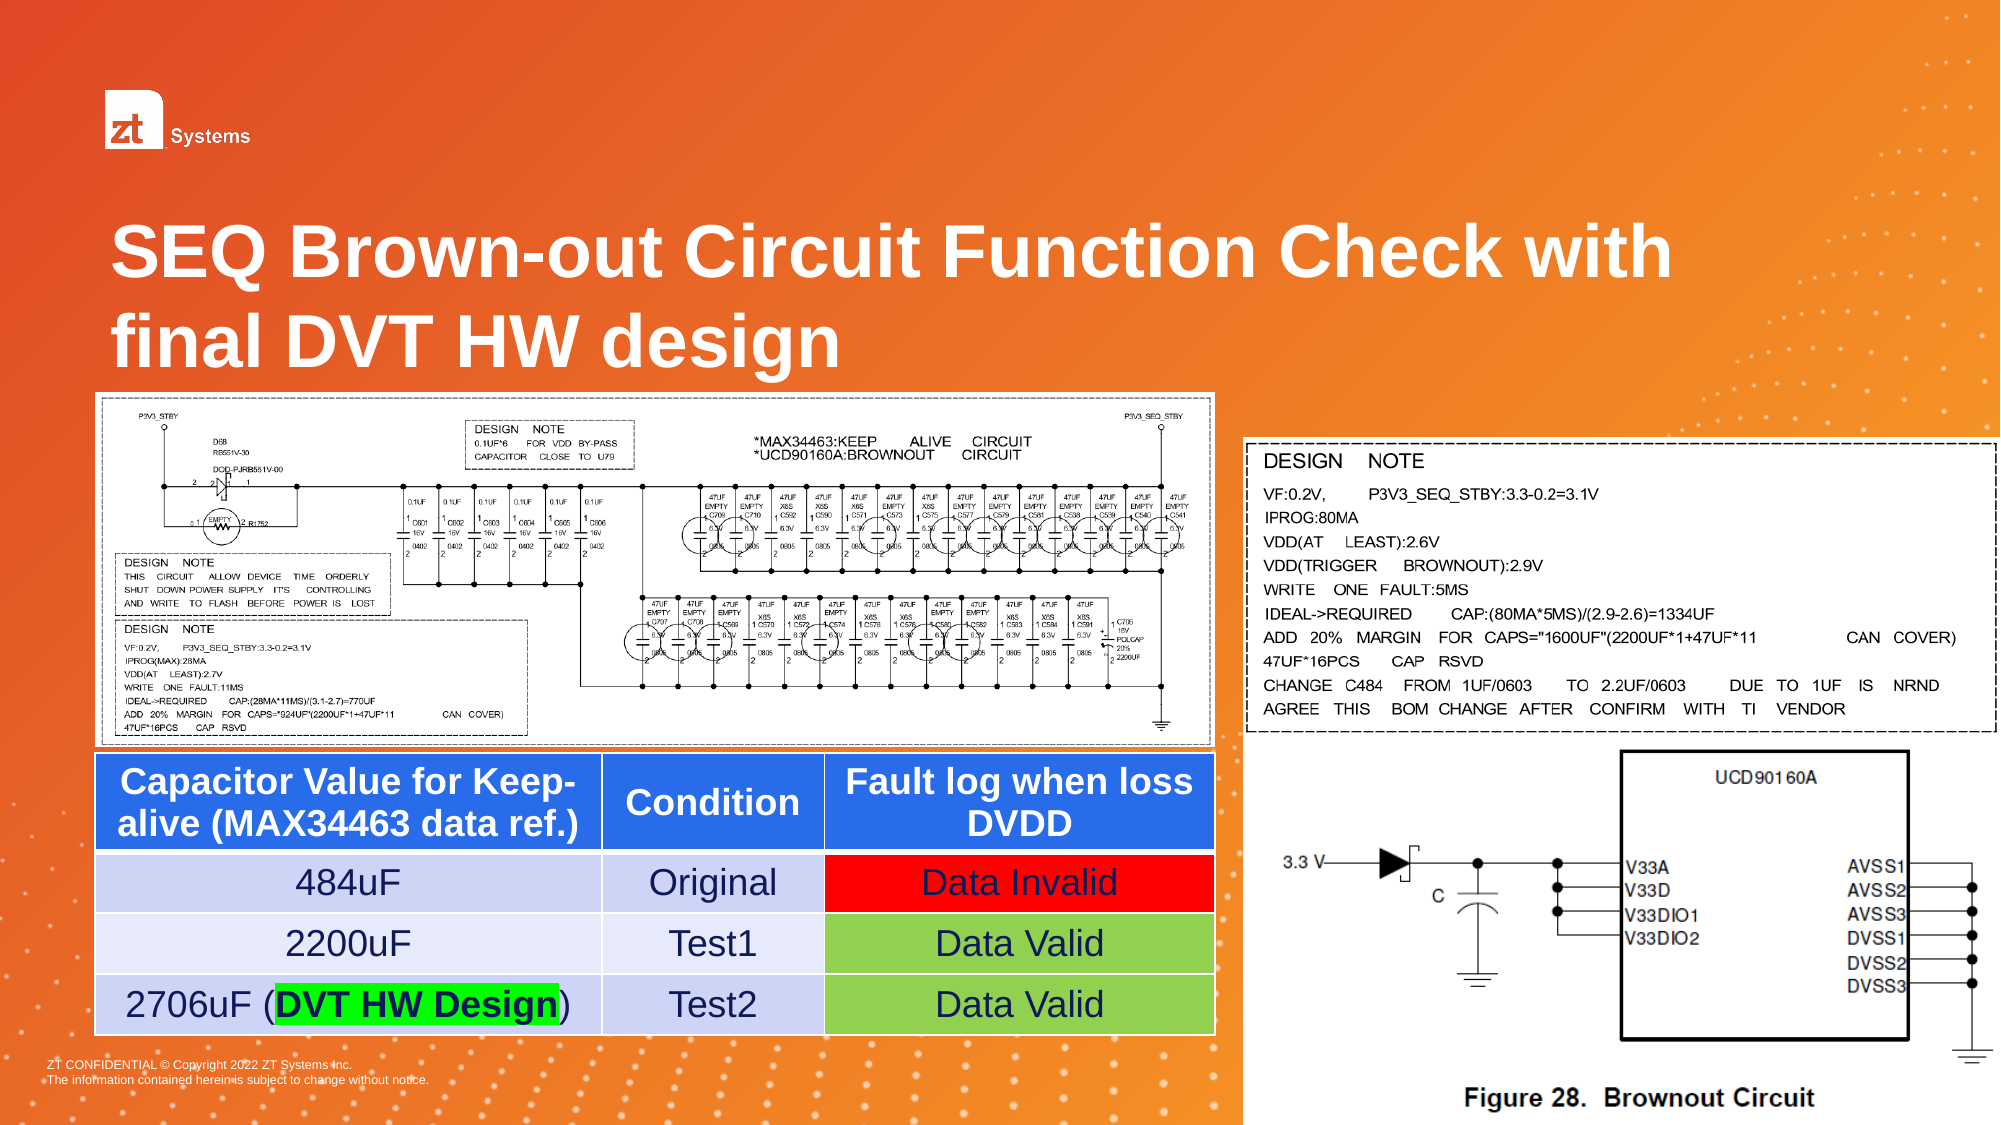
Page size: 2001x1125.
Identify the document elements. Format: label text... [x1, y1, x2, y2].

table_header Capacitor Value for Keep-alive (MAX34463 data ref.) [96, 754, 601, 849]
table_cell 2706uF (DVT HW Design) [96, 975, 601, 1034]
table_cell Test2 [603, 975, 824, 1034]
table_cell 2200uF [96, 914, 601, 973]
table_cell Test1 [603, 914, 824, 973]
list SEQ Brown-out Circuit Function Check with final DVT HW design [95, 194, 1700, 393]
table_cell Data Invalid [825, 855, 1214, 912]
table_cell Original [603, 855, 824, 912]
table_cell 484uF [96, 855, 601, 912]
picture [105, 90, 250, 149]
table_header Fault log when loss DVDD [825, 754, 1214, 849]
picture [1243, 437, 2000, 1125]
table_header Condition [603, 754, 824, 849]
table_cell Data Valid [825, 914, 1214, 973]
picture [94, 392, 1215, 747]
table_cell Data Valid [825, 975, 1214, 1034]
